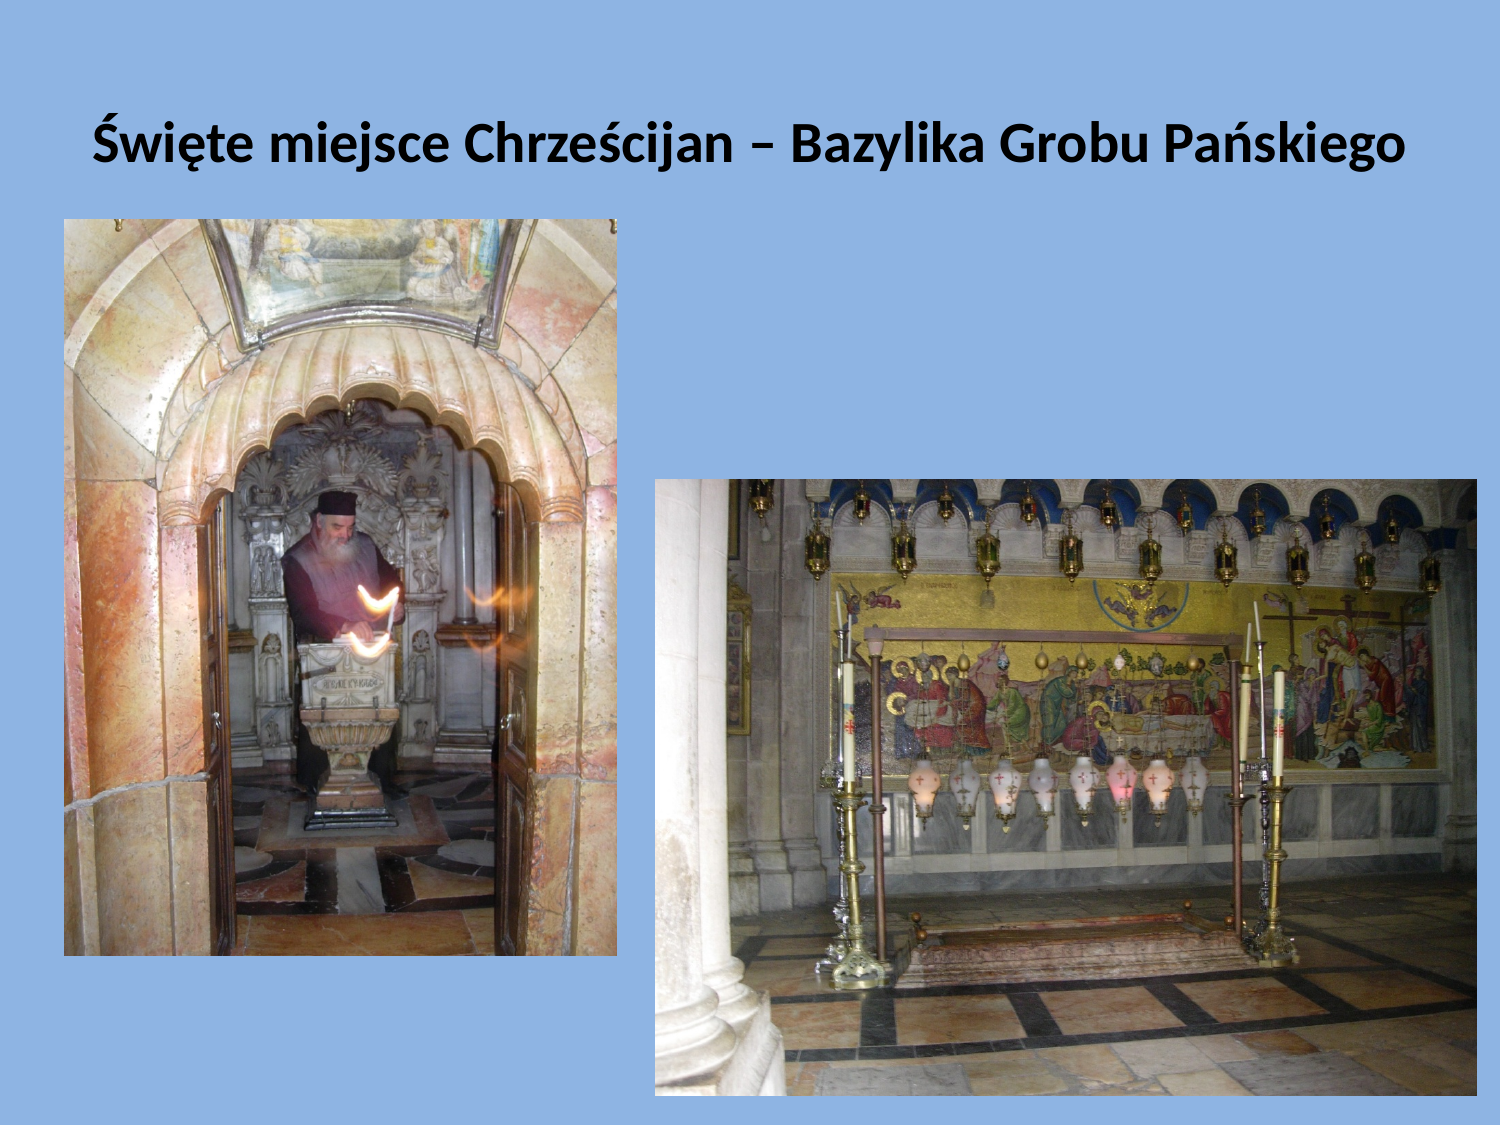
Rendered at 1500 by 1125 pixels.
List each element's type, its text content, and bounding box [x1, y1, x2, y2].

title Święte miejsce Chrześcijan – Bazylika Grobu Pańskiego [75, 45, 1425, 233]
picture [655, 479, 1477, 1096]
picture [64, 219, 617, 956]
